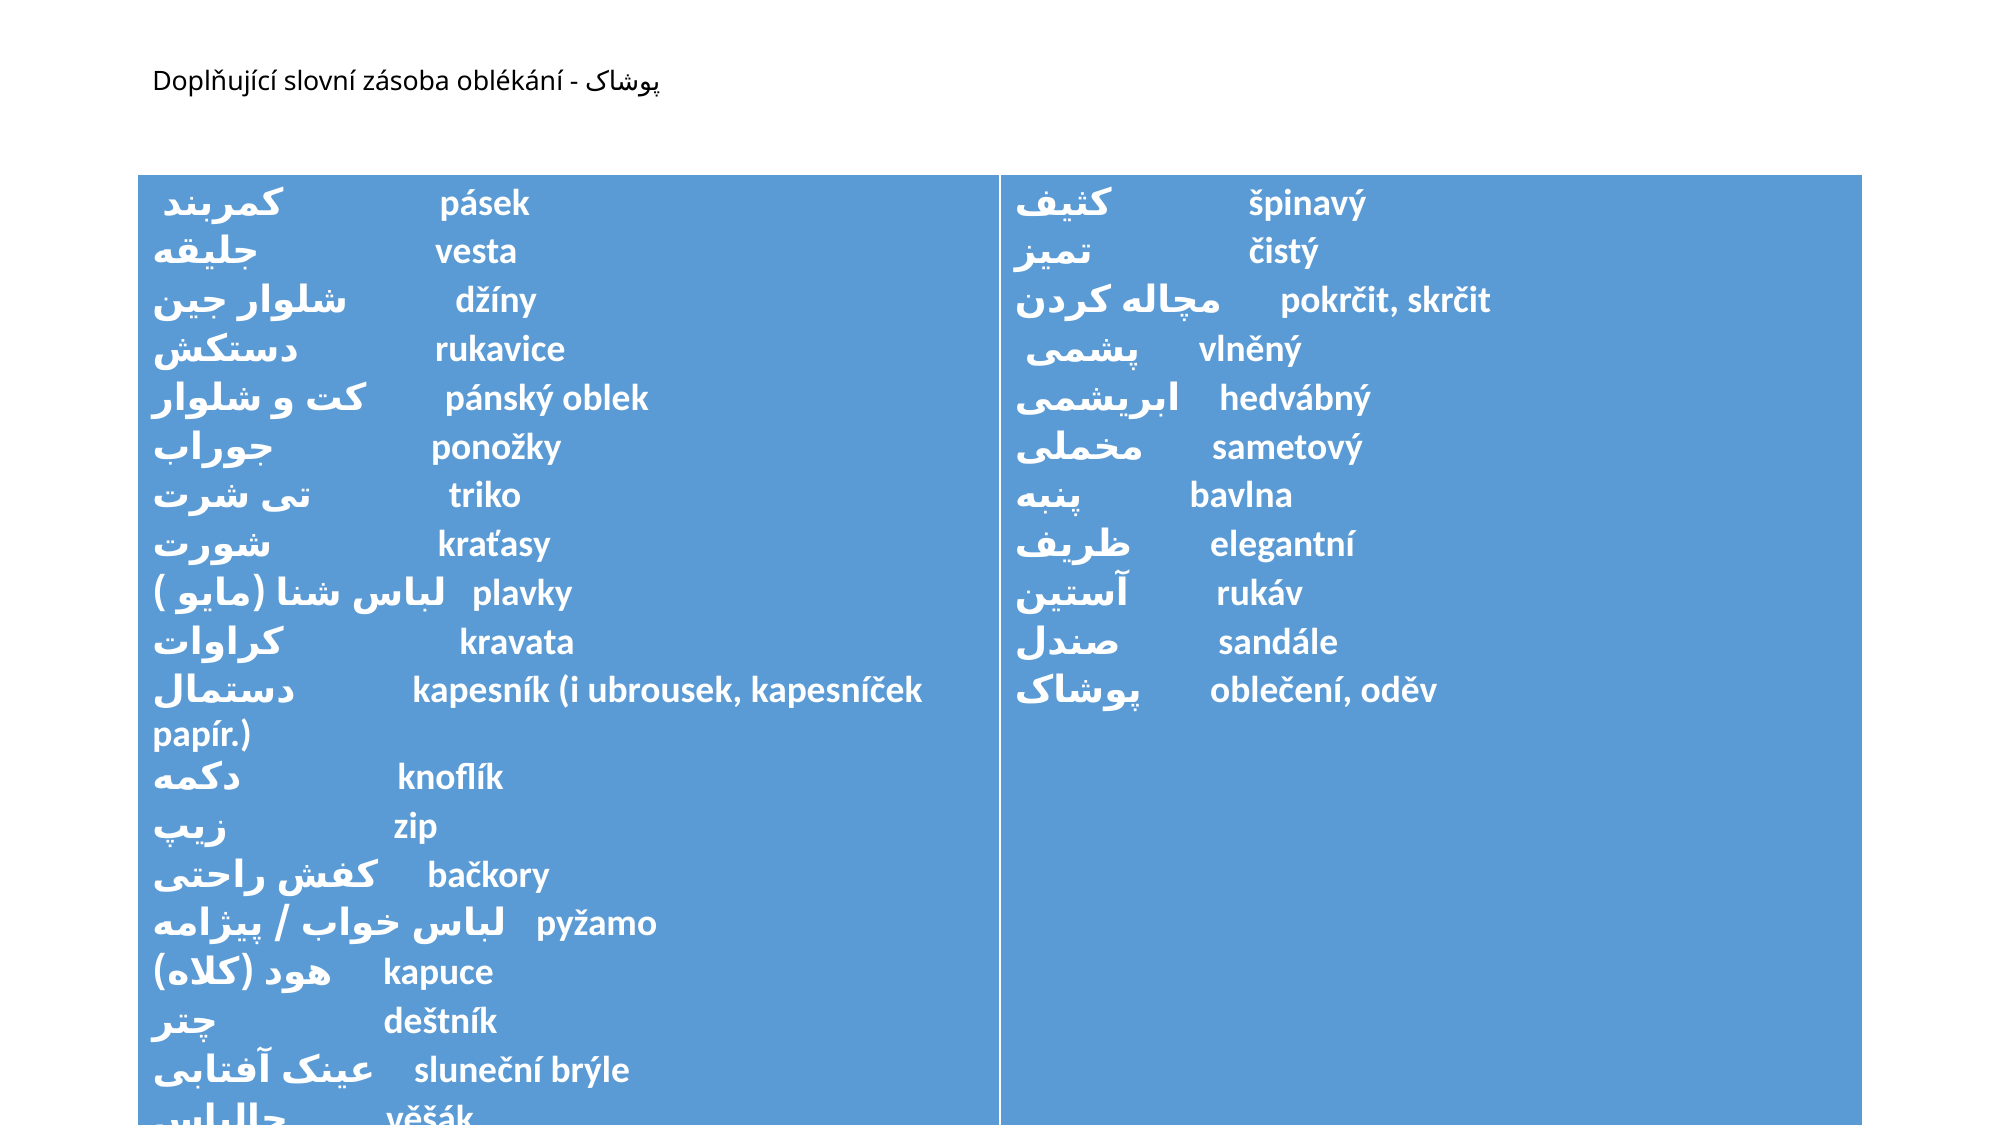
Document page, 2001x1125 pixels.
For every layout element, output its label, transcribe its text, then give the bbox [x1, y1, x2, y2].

table_header کثیف špinavý تمیز čistý مچاله کردن pokrčit, skrčit پشمی vlněný ابریشمی hedvábný مخملی sametový پنبه bavlna ظریف elegantní آستین rukáv صندل sandále پوشاک oblečení, oděv [1001, 175, 1862, 1125]
title Doplňující slovní zásoba oblékání - پوشاک [137, 59, 1863, 137]
table_header کمربند pásek جلیقه vesta شلوار جین džíny دستکش rukavice کت و شلوار pánský oblek جوراب ponožky تی شرت triko شورت kraťasy لباس شنا (مایو ) plavky کراوات kravata دستمال kapesník (i ubrousek, kapesníček papír.) دکمه knoflík زیپ zip کفش راحتی bačkory لباس خواب / پیژامه pyžamo هود (کلاه) kapuce چتر deštník عینک آفتابی sluneční brýle جالباس věšák یک جفت پوتین pár راحت pohodlný [138, 175, 999, 1125]
